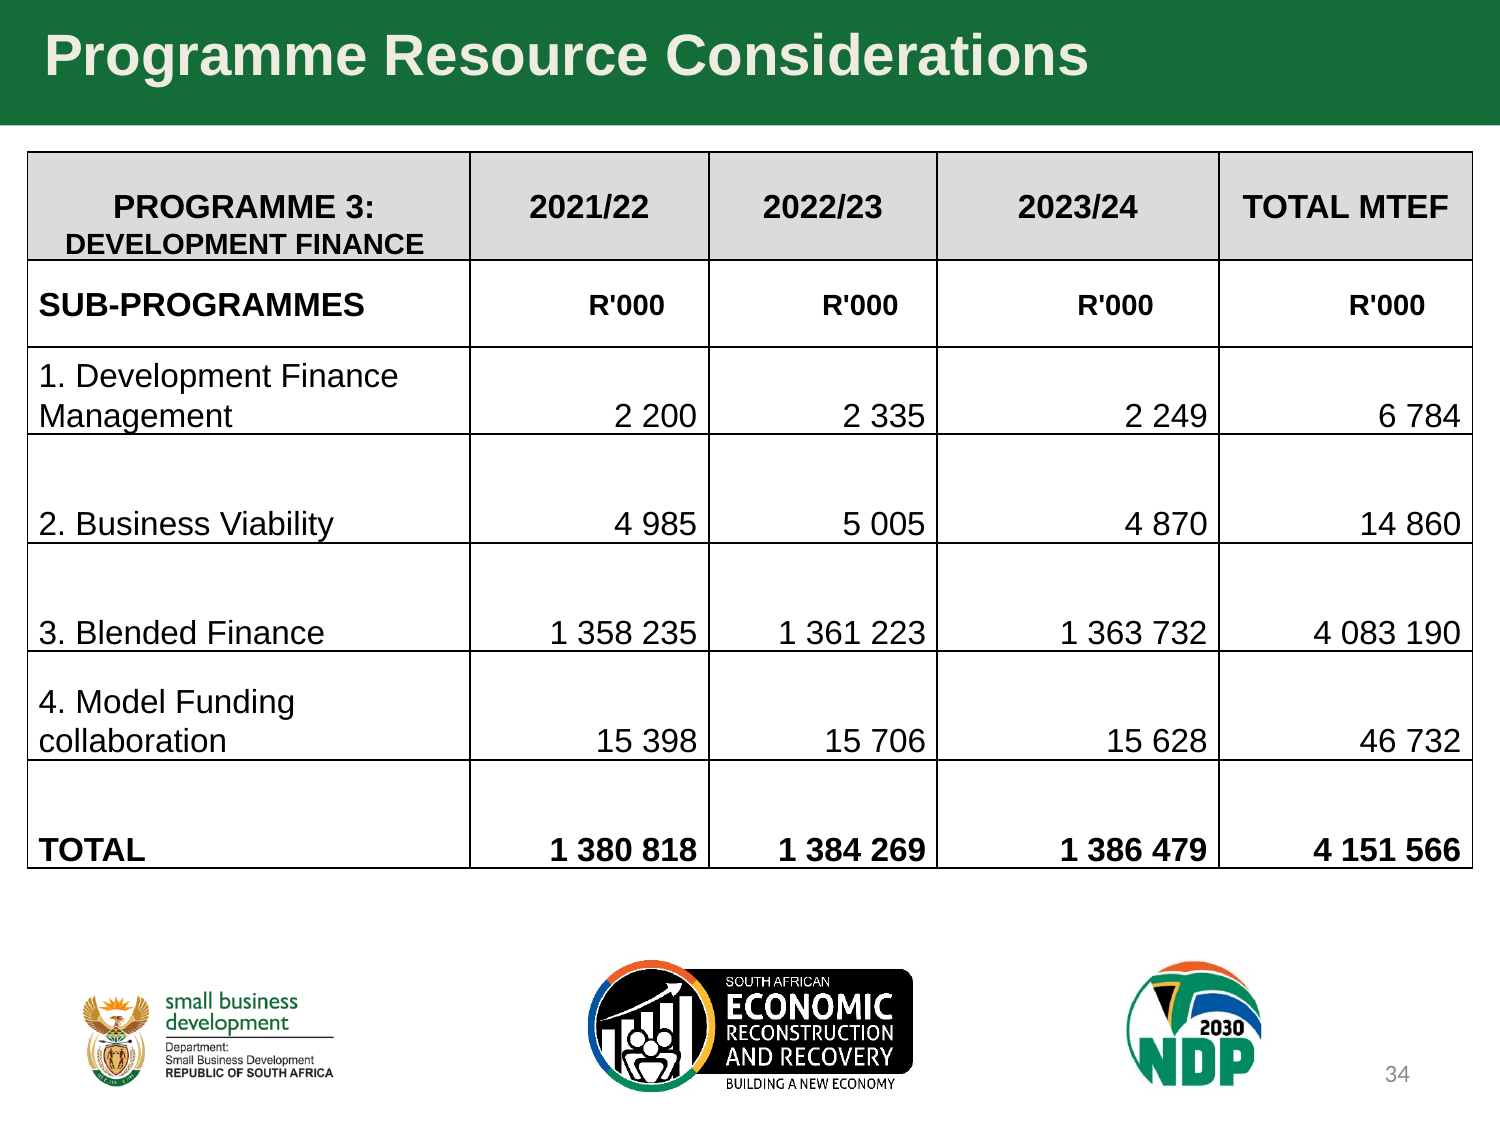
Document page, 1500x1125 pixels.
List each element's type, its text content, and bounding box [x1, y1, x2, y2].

table_cell 1 380 818 [471, 761, 708, 867]
text_box Programme Resource Considerations [29, 9, 1500, 95]
table_cell 2. Business Viability [28, 435, 469, 542]
table_cell 1 358 235 [471, 544, 708, 650]
table_cell 2 249 [938, 348, 1218, 433]
table_cell 4 151 566 [1220, 761, 1472, 867]
table_cell 1 363 732 [938, 544, 1218, 650]
table_header 2023/24 [938, 153, 1218, 259]
table_cell R'000 [710, 261, 936, 346]
table_header 2021/22 [471, 153, 708, 259]
table_cell 6 784 [1220, 348, 1472, 433]
table_cell 5 005 [710, 435, 936, 542]
table_cell 4. Model Funding collaboration [28, 652, 469, 759]
table_header 2022/23 [710, 153, 936, 259]
table_cell 15 628 [938, 652, 1218, 759]
table_cell 1 384 269 [710, 761, 936, 867]
table_cell 1 361 223 [710, 544, 936, 650]
table_cell R'000 [471, 261, 708, 346]
table_cell Sub-programmes [28, 261, 469, 346]
table_cell R'000 [1220, 261, 1472, 346]
table_cell 1 386 479 [938, 761, 1218, 867]
table_cell 15 706 [710, 652, 936, 759]
text_box [0, 0, 1500, 126]
table_cell 2 200 [471, 348, 708, 433]
table_cell 46 732 [1220, 652, 1472, 759]
table_header Total MTEF [1220, 153, 1472, 259]
table_cell 4 985 [471, 435, 708, 542]
table_cell 4 083 190 [1220, 544, 1472, 650]
slide_number 34 [1279, 1042, 1425, 1103]
table_cell 1. Development Finance Management [28, 348, 469, 433]
table_cell 2 335 [710, 348, 936, 433]
table_cell 3. Blended Finance [28, 544, 469, 650]
table_cell 14 860 [1220, 435, 1472, 542]
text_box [74, 887, 1276, 1125]
table_cell R'000 [938, 261, 1218, 346]
table_header Programme 3: DEVELOPMENT FINANCE [28, 153, 469, 259]
table_cell 4 870 [938, 435, 1218, 542]
table_cell Total [28, 761, 469, 867]
table_cell 15 398 [471, 652, 708, 759]
